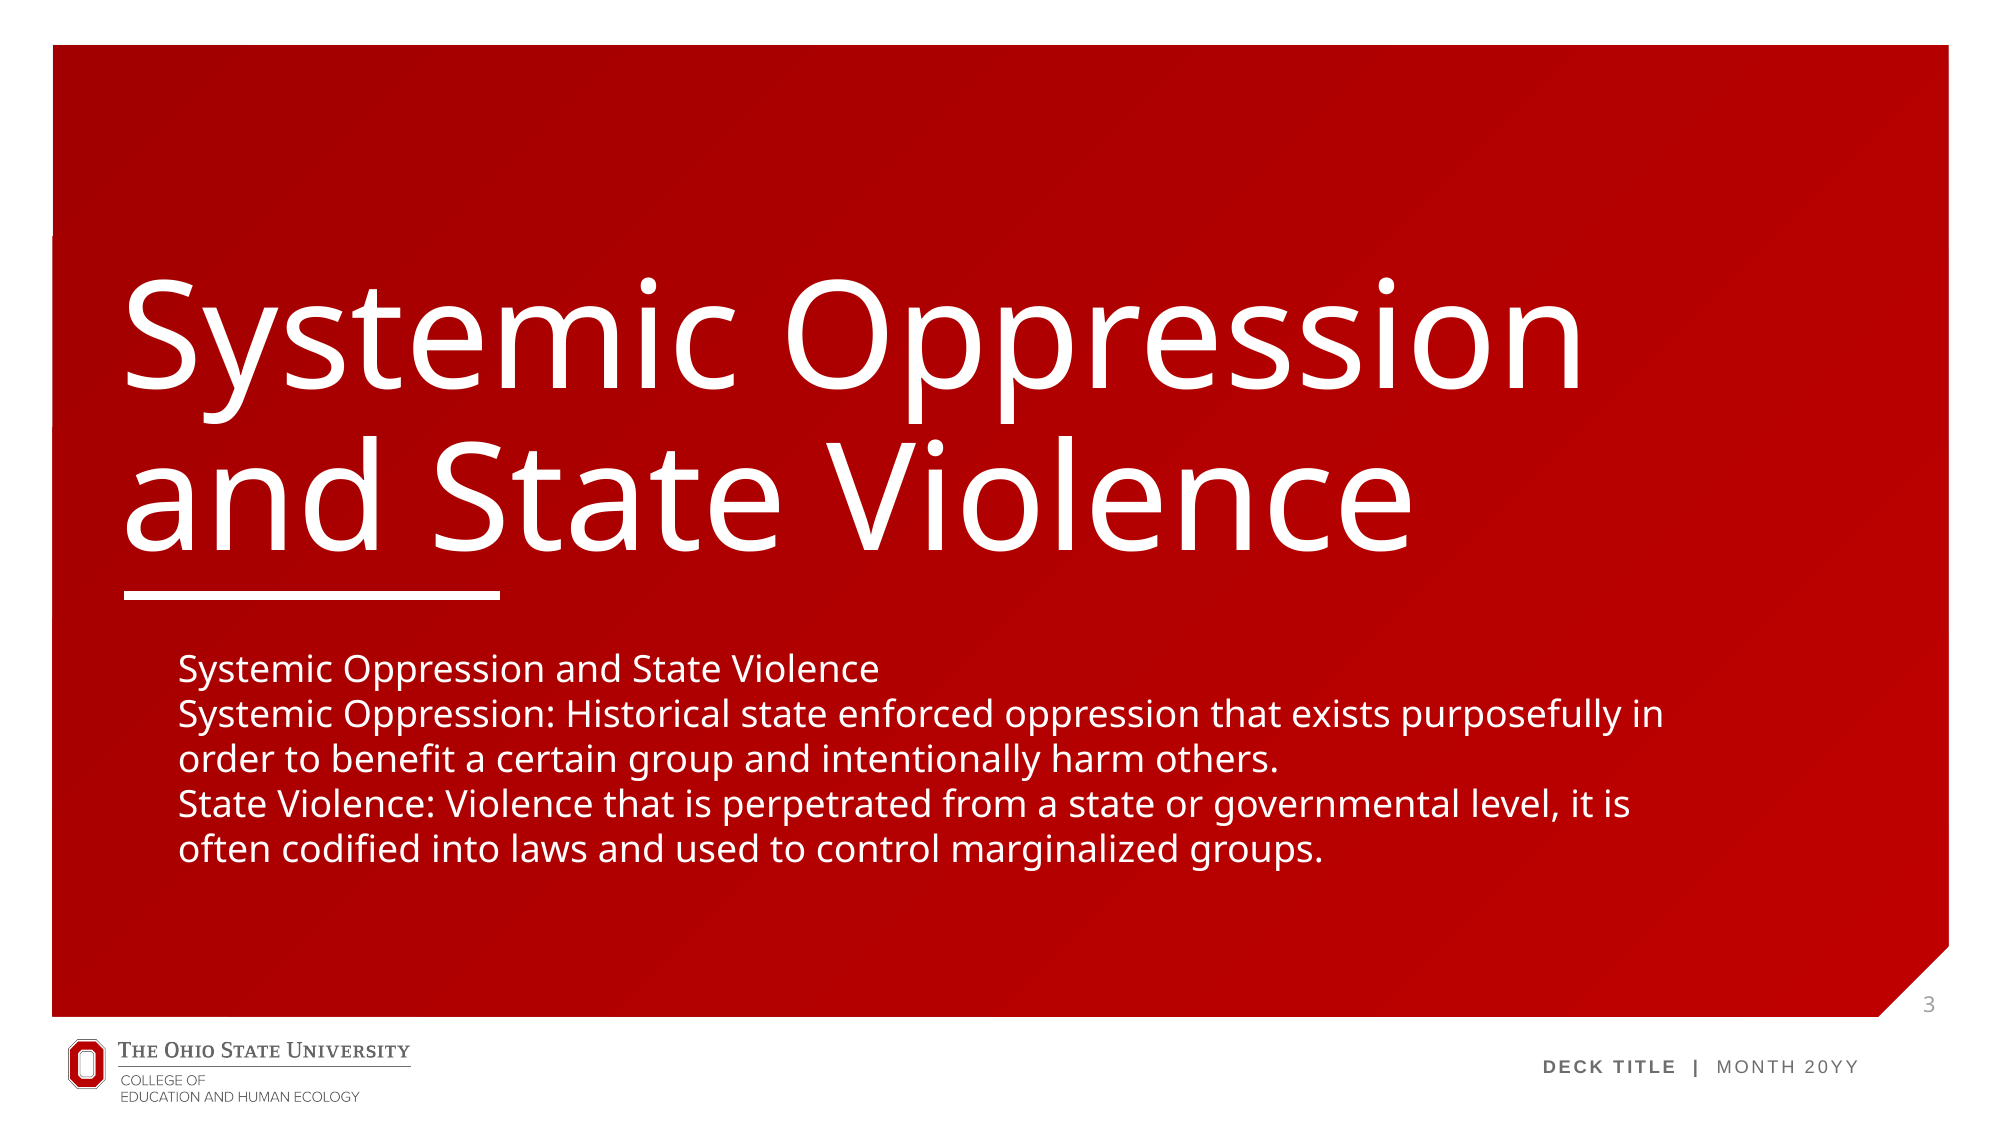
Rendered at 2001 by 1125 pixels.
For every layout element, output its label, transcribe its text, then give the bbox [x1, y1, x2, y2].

slide_number 3 [1908, 970, 2000, 1029]
title Systemic Oppression and State Violence [105, 213, 1908, 591]
text_box Systemic Oppression and State Violence Systemic Oppression: Historical state enforced oppression that exists purposefully in order to benefit a certain group and intentionally harm others. State Violence: Violence that is perpetrated from a state or governmental level, it is often codified into laws and used to control marginalized groups. [162, 637, 1861, 878]
picture [68, 1039, 411, 1102]
